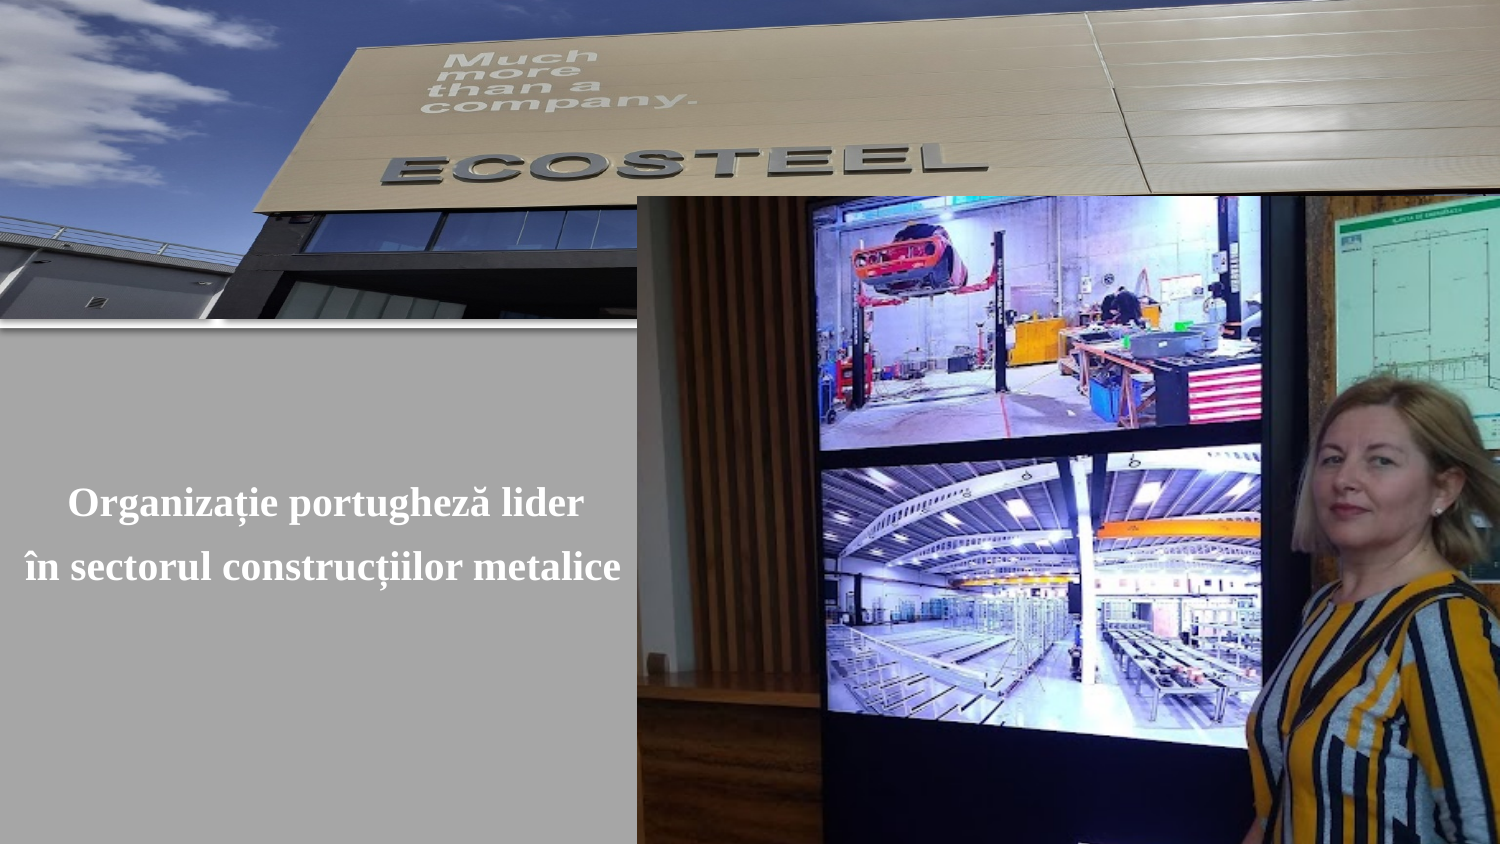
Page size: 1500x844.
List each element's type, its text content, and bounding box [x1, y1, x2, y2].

picture [0, 0, 1500, 844]
list Organizație portugheză lider în sectorul construcțiilor metalice [0, 337, 631, 844]
